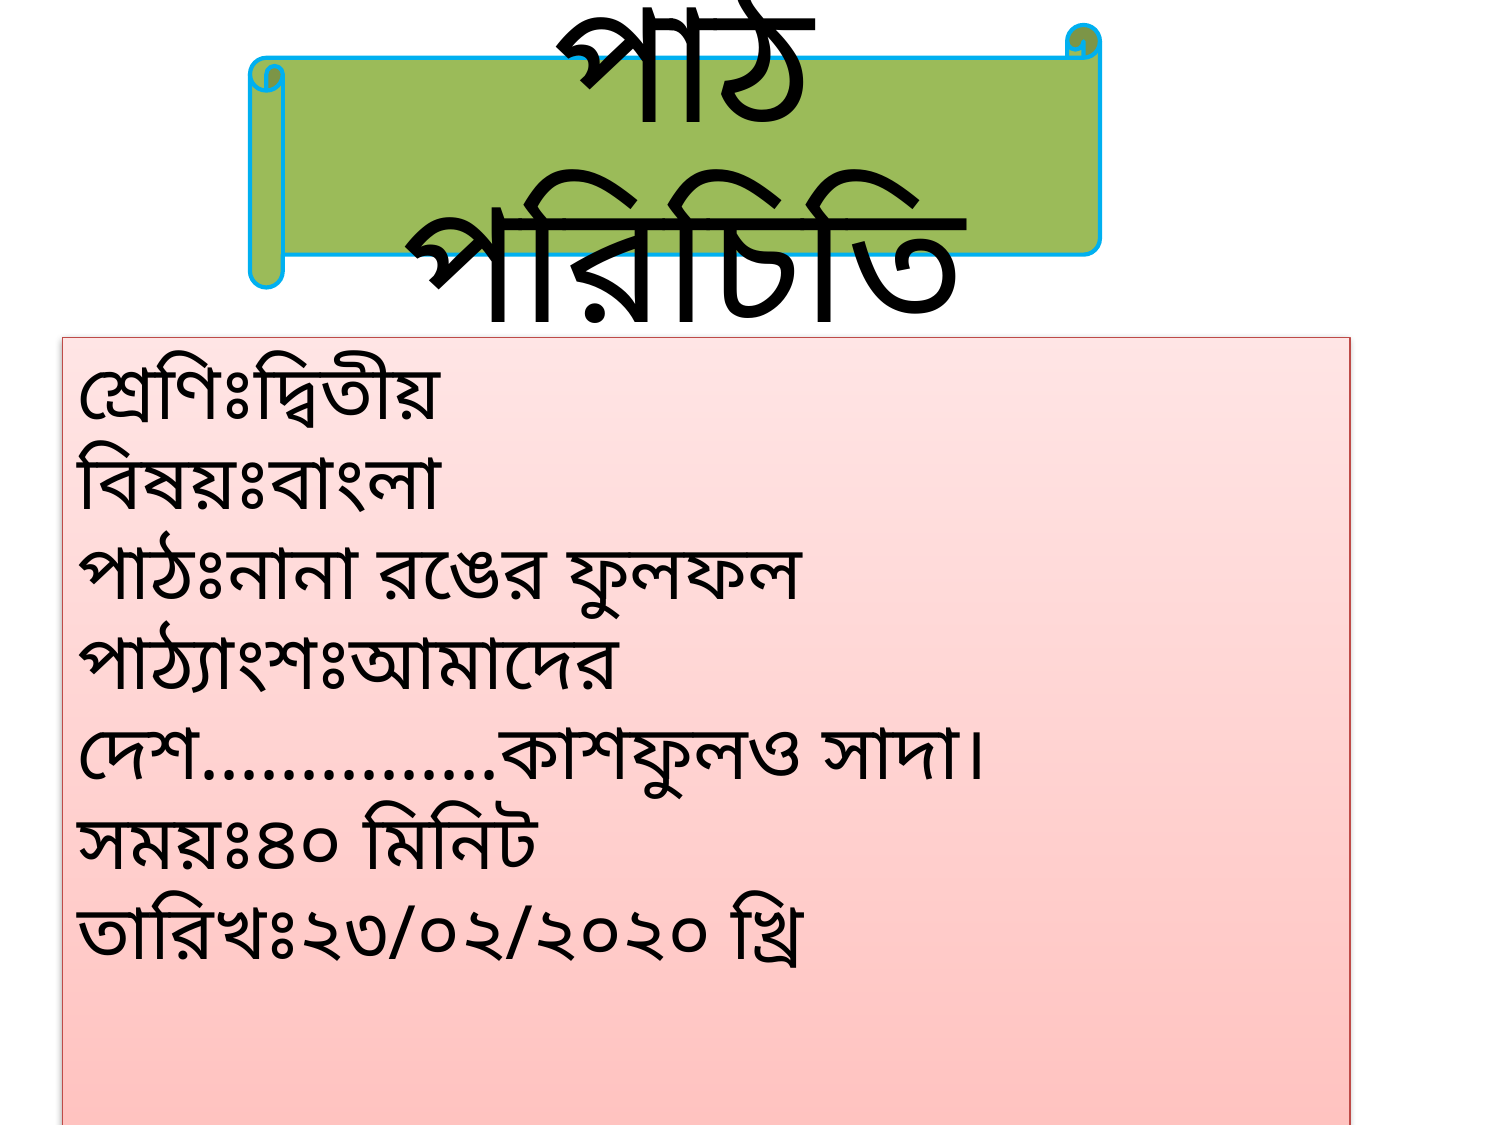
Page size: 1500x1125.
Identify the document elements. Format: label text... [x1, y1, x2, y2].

text_box শ্রেণিঃদ্বিতীয় বিষয়ঃবাংলা পাঠঃনানা রঙের ফুলফল পাঠ্যাংশঃআমাদের দেশ...............কাশফুলও সাদা। সময়ঃ৪০ মিনিট তারিখঃ২৩/০২/২০২০ খ্রি [62, 337, 1351, 1125]
text_box পাঠ পরিচিতি [247, 22, 1103, 290]
